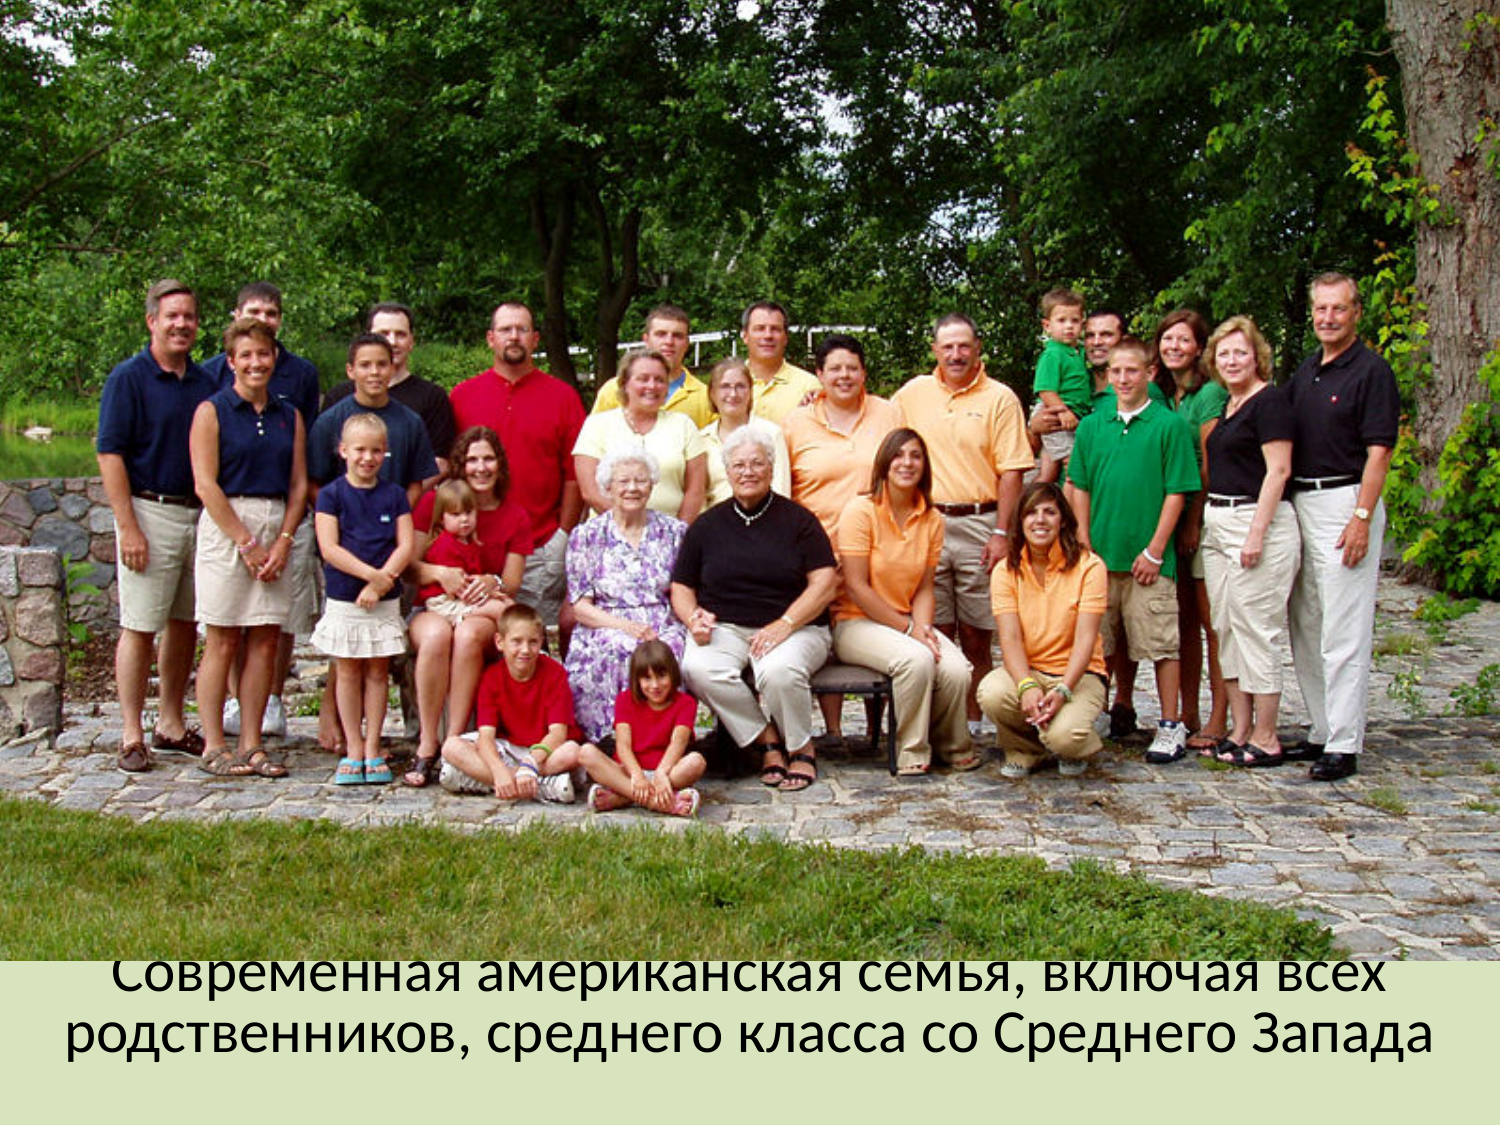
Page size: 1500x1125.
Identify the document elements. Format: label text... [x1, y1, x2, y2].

subtitle Современная американская семья, включая всех родственников, среднего класса со Среднего Запада [0, 968, 1500, 1125]
picture [0, 0, 1500, 962]
